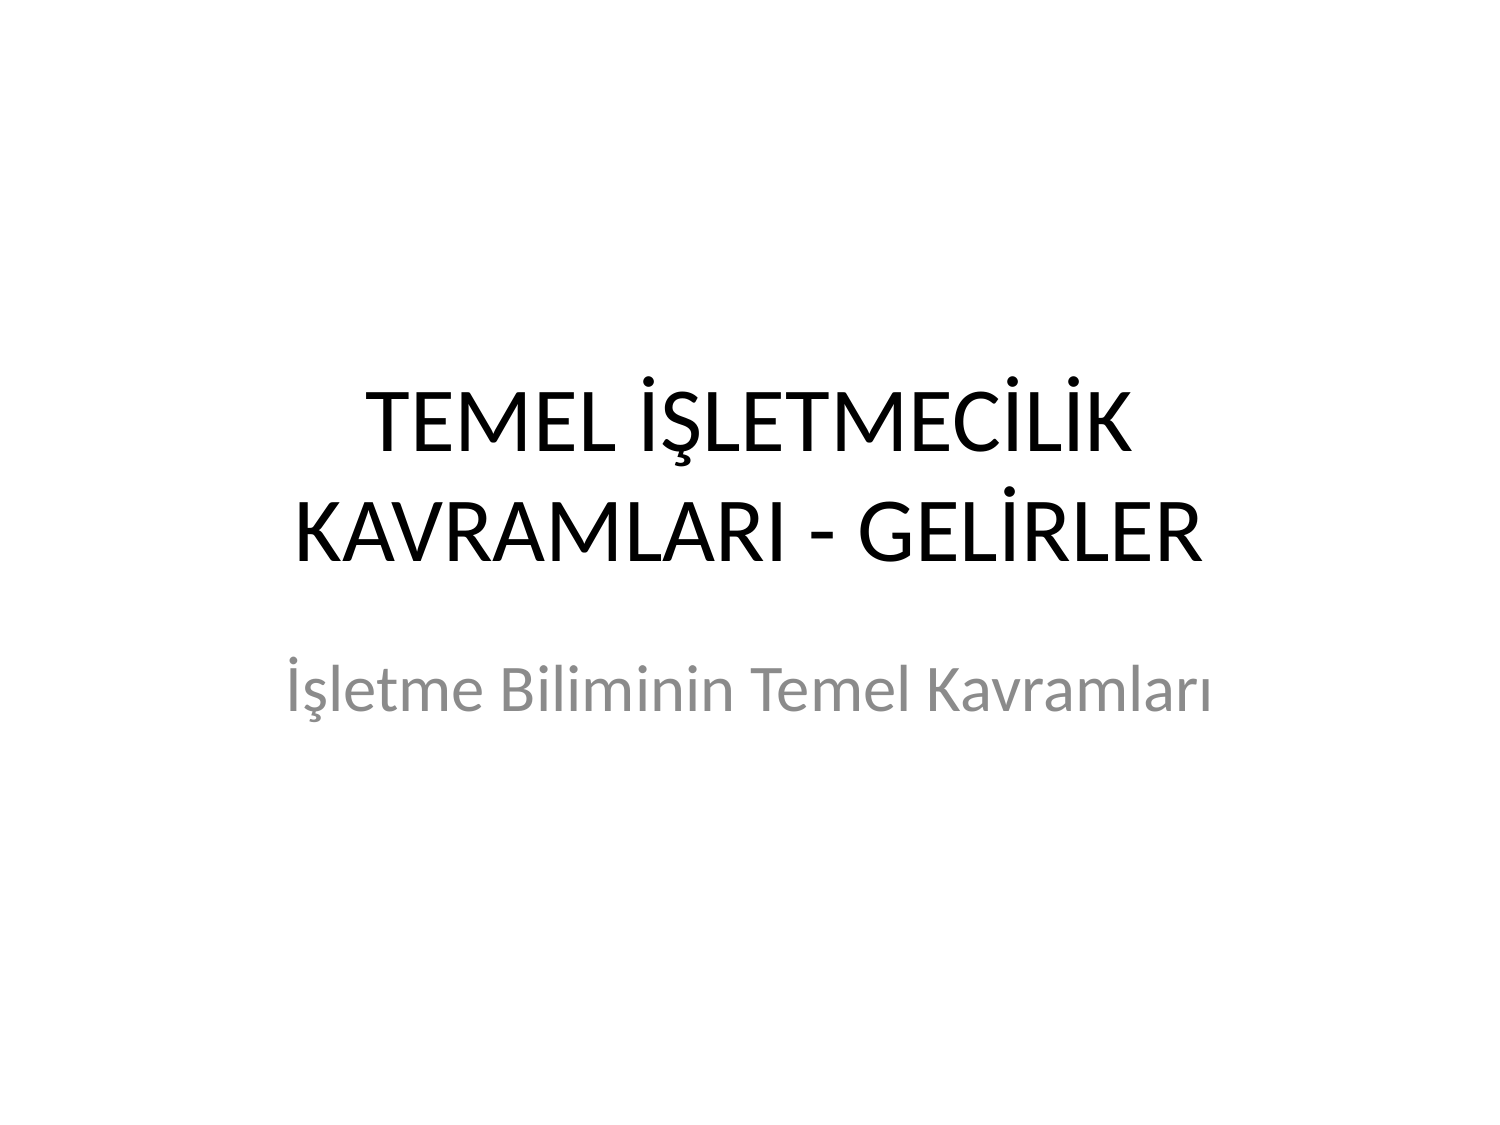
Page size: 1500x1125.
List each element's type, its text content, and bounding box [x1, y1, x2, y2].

title TEMEL İŞLETMECİLİK KAVRAMLARI - GELİRLER [112, 349, 1388, 591]
subtitle İşletme Biliminin Temel Kavramları [225, 637, 1275, 925]
